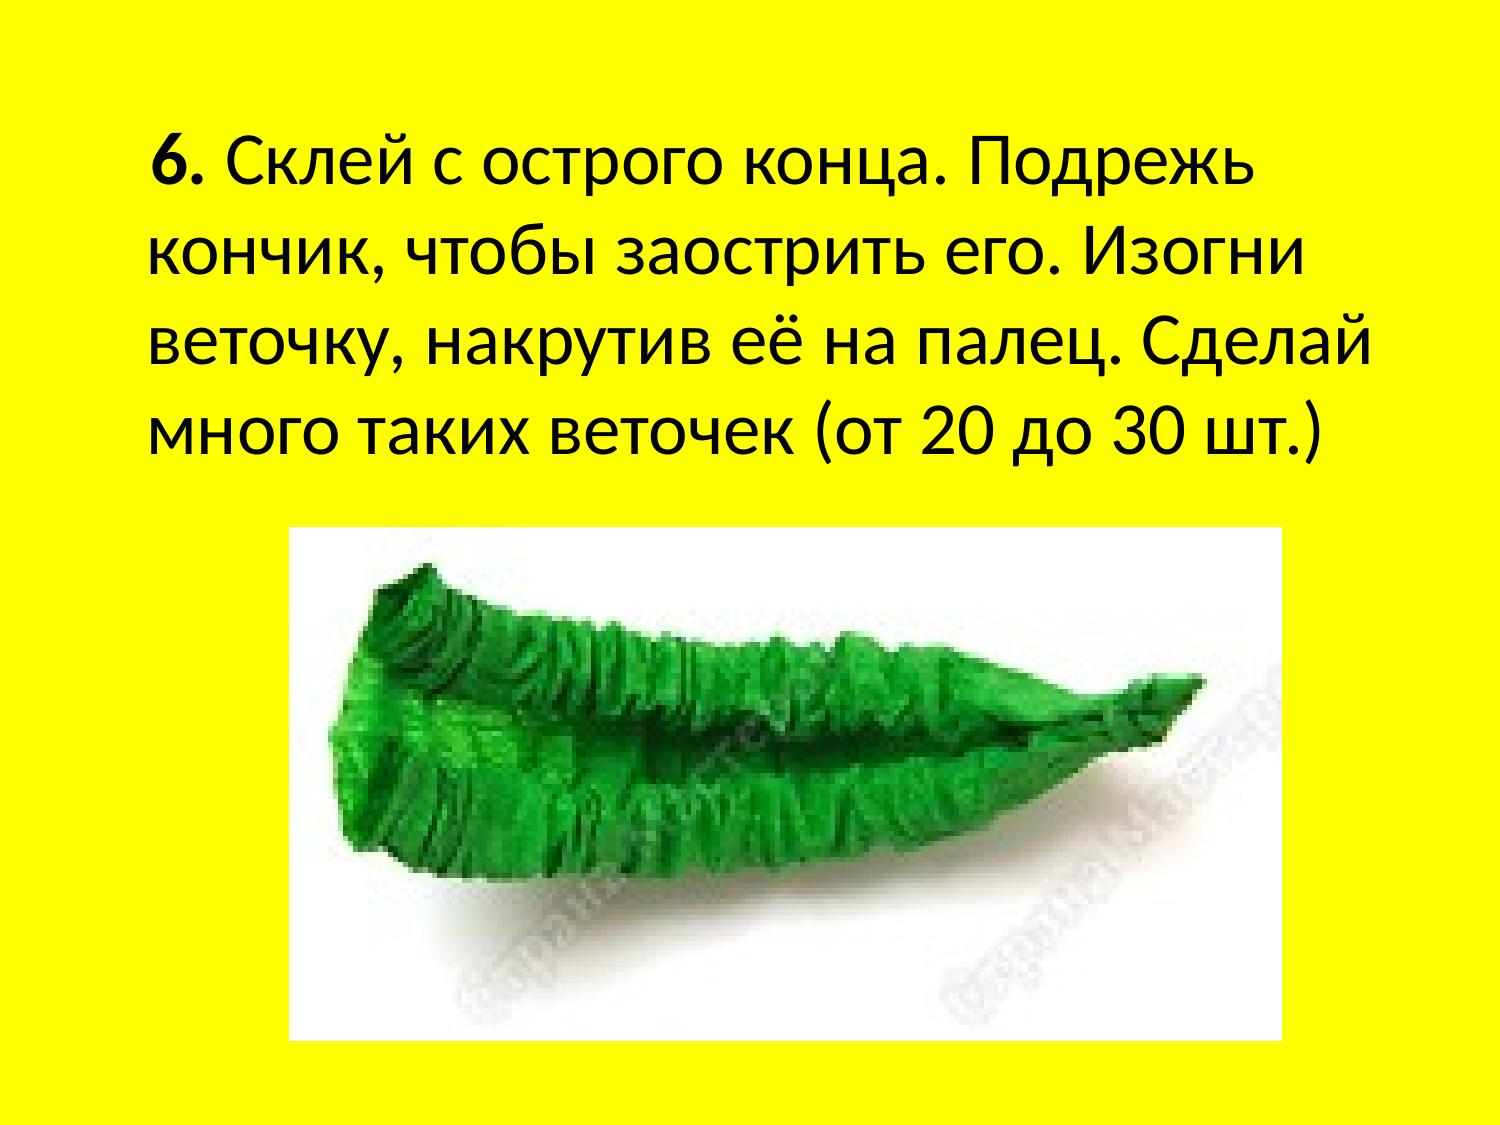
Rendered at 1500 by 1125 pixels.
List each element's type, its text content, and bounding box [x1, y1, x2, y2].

list 6. Склей с острого конца. Подрежь кончик, чтобы заострить его. Изогни веточку, накрутив её на палец. Сделай много таких веточек (от 20 до 30 шт.) [75, 101, 1425, 1005]
picture [288, 526, 1282, 1041]
